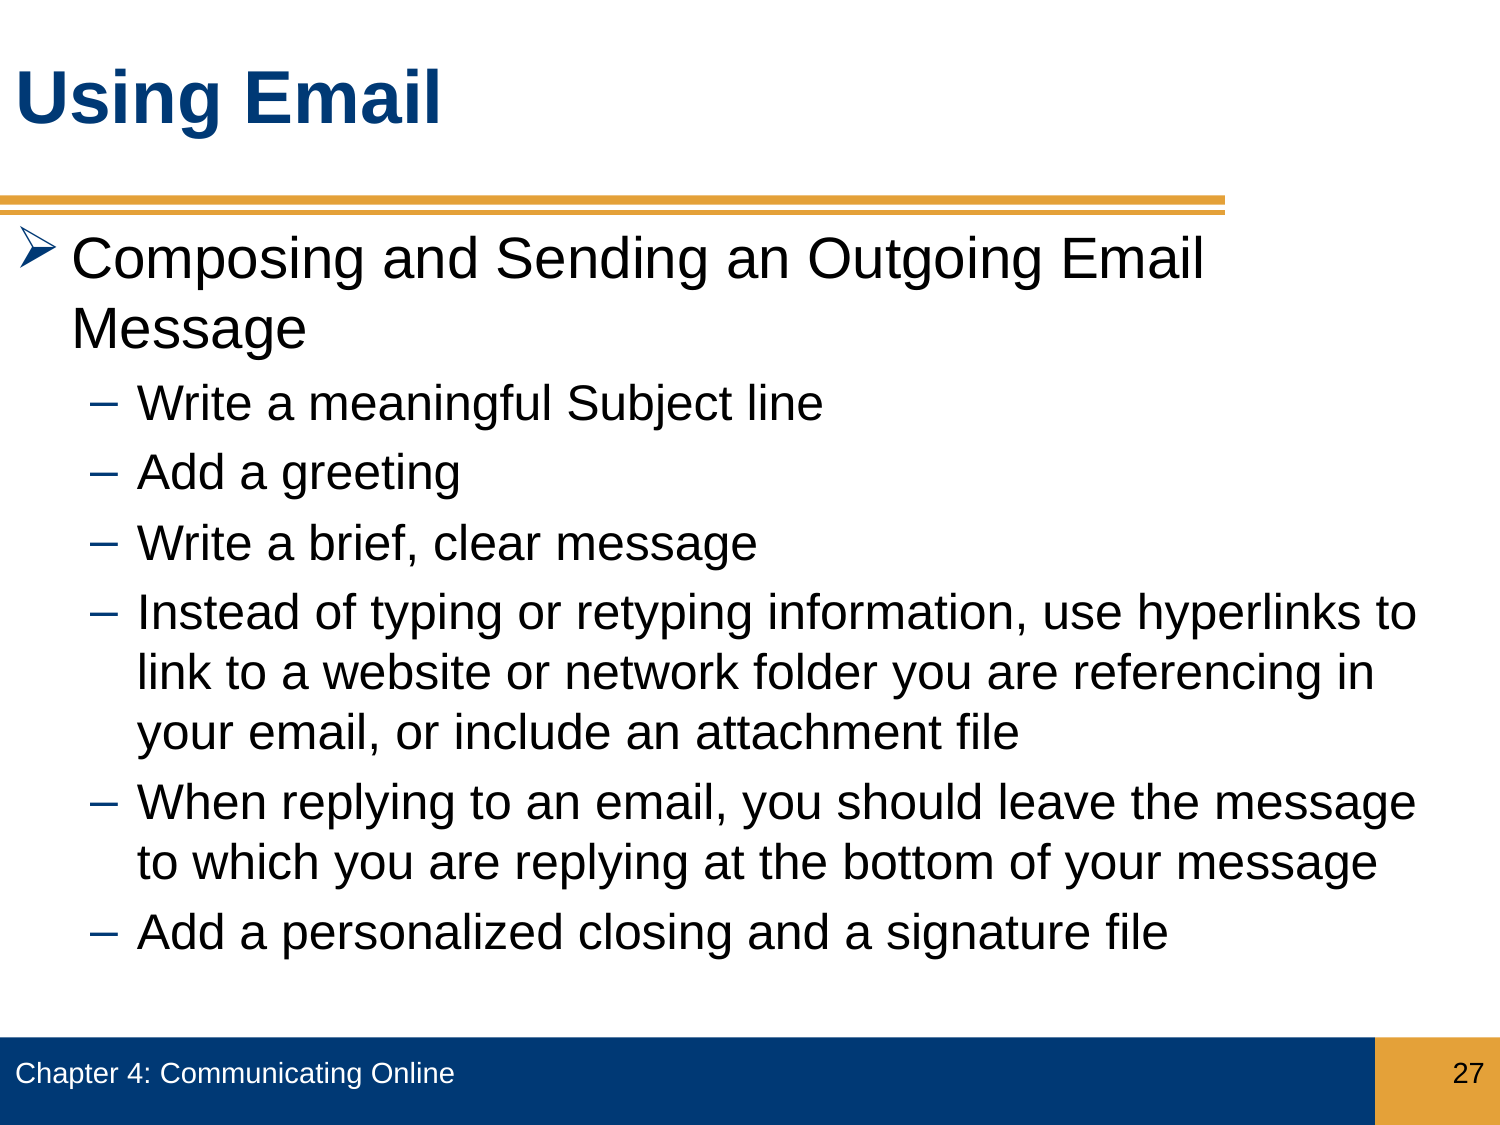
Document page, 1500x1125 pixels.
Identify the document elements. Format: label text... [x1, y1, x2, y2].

slide_number 27 [1374, 1046, 1500, 1125]
footer Chapter 4: Communicating Online [0, 1046, 1374, 1125]
title Using Email [0, 0, 1226, 188]
list Composing and Sending an Outgoing Email Message Write a meaningful Subject line Add a greeting Write a brief, clear message Instead of typing or retyping information, use hyperlinks to link to a website or network folder you are referencing in your email, or include an attachment file When replying to an email, you should leave the message to which you are replying at the bottom of your message Add a personalized closing and a signature file [0, 212, 1476, 1006]
